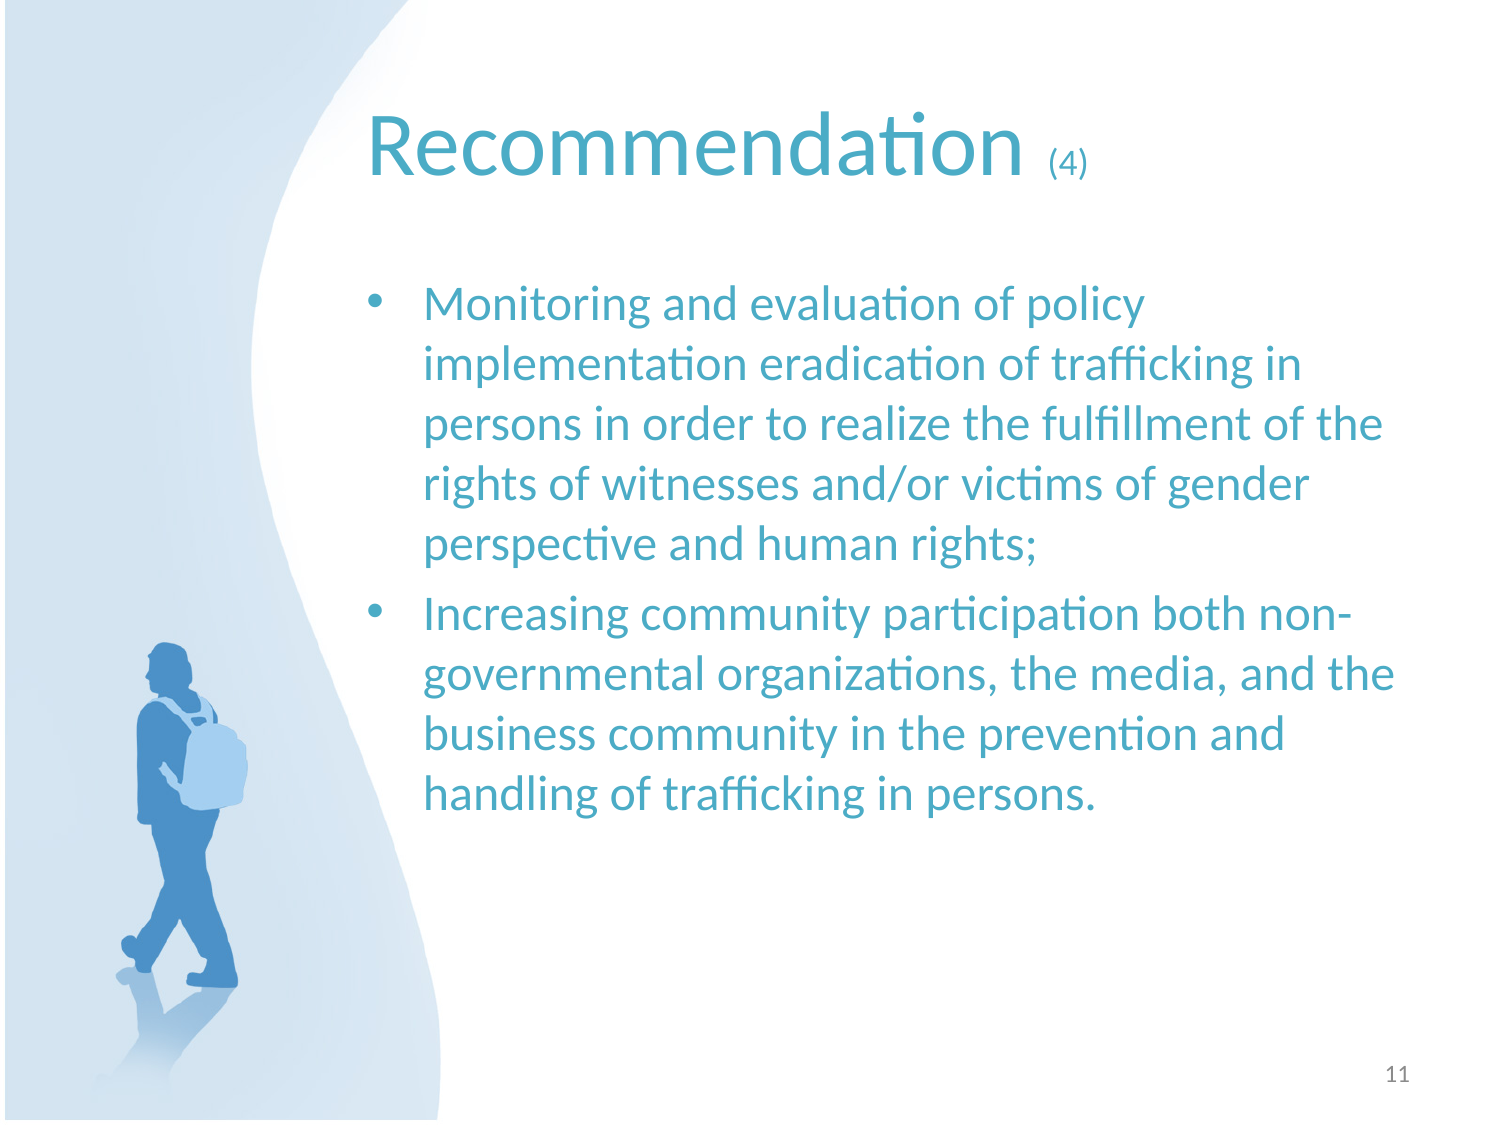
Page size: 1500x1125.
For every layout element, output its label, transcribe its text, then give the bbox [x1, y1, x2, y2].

picture [0, 0, 1500, 1125]
slide_number 11 [1074, 1042, 1425, 1103]
list Monitoring and evaluation of policy implementation eradication of trafficking in persons in order to realize the fulfillment of the rights of witnesses and/or victims of gender perspective and human rights; Increasing community participation both non-governmental organizations, the media, and the business community in the prevention and handling of trafficking in persons. [351, 262, 1426, 1006]
title Recommendation (4) [351, 44, 1426, 233]
